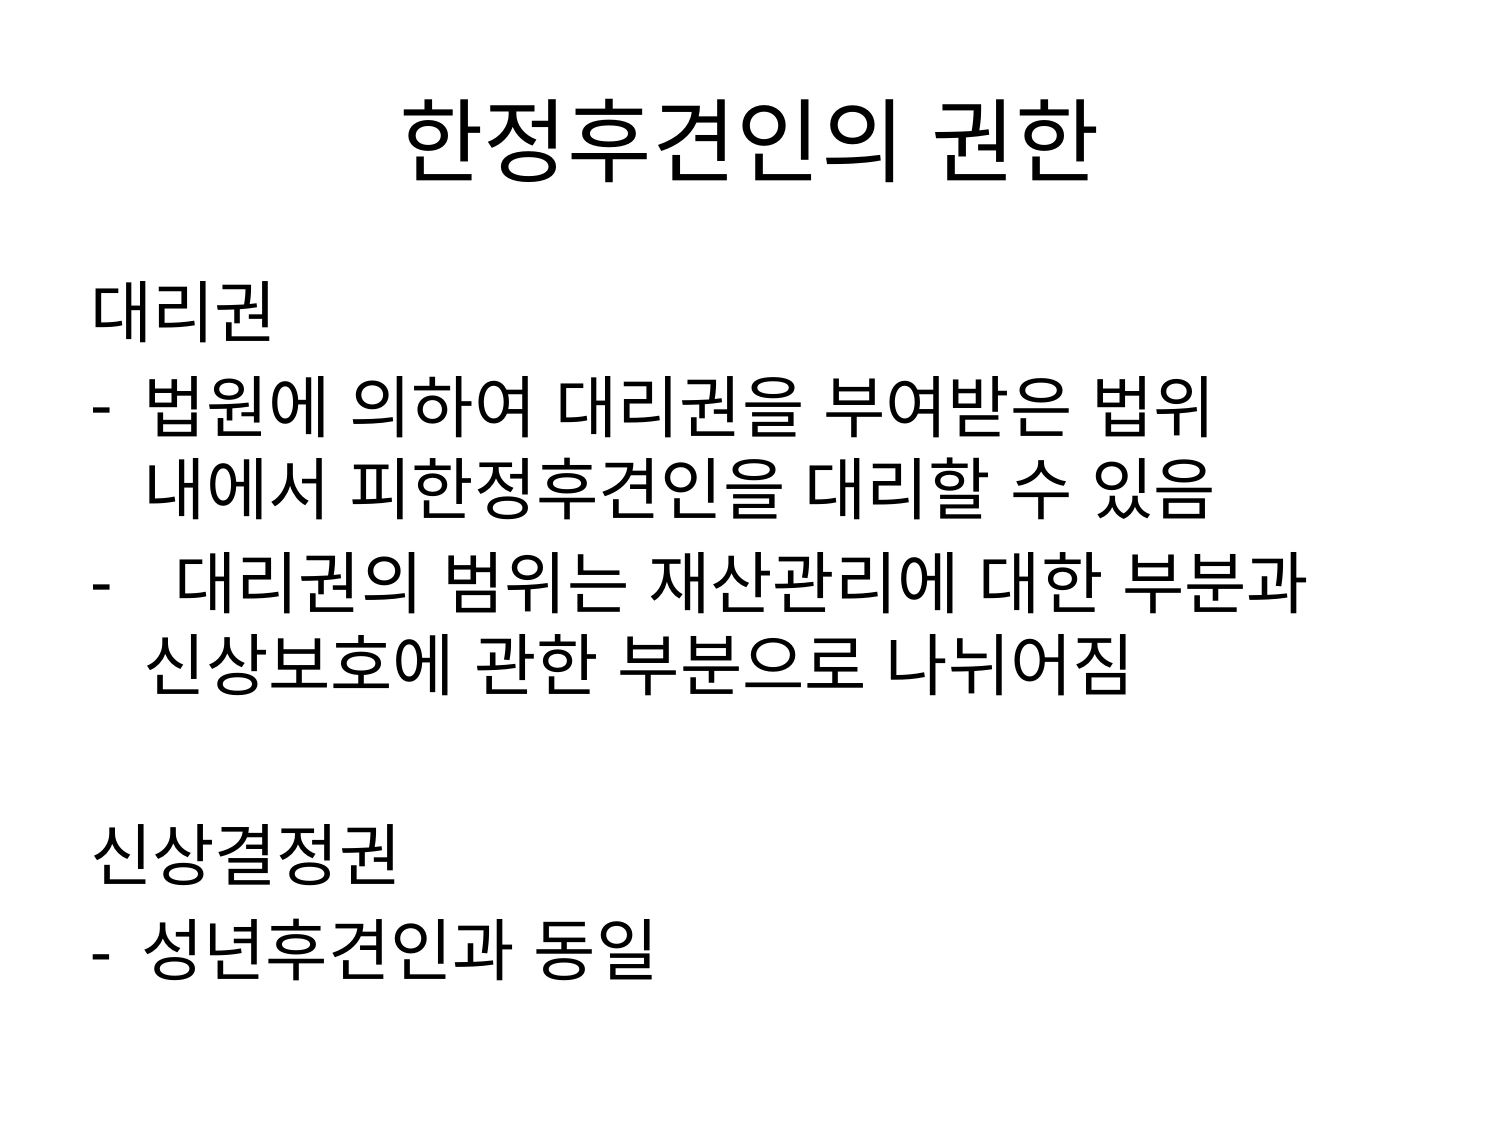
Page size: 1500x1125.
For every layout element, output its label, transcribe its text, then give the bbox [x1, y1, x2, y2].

list 대리권 법원에 의하여 대리권을 부여받은 법위 내에서 피한정후견인을 대리할 수 있음 대리권의 범위는 재산관리에 대한 부분과 신상보호에 관한 부분으로 나뉘어짐 신상결정권 - 성년후견인과 동일 [75, 262, 1425, 1005]
title 한정후견인의 권한 [75, 45, 1425, 233]
